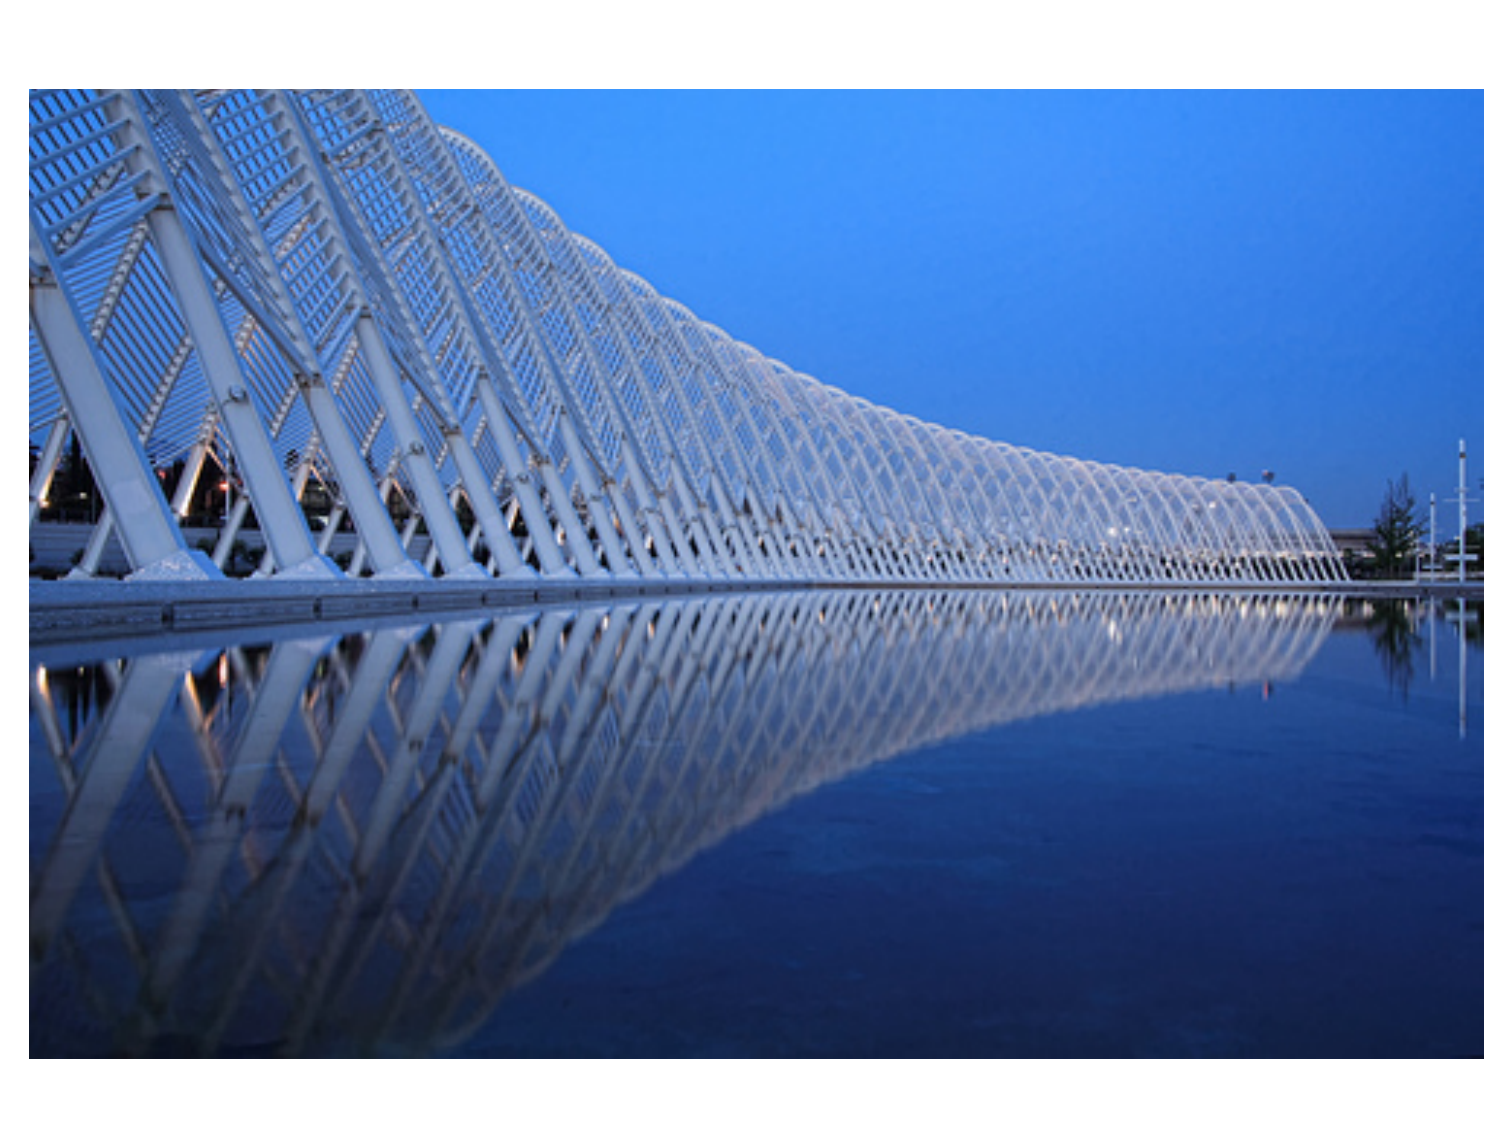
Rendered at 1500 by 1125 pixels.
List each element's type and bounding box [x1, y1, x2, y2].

picture [29, 89, 1485, 1059]
